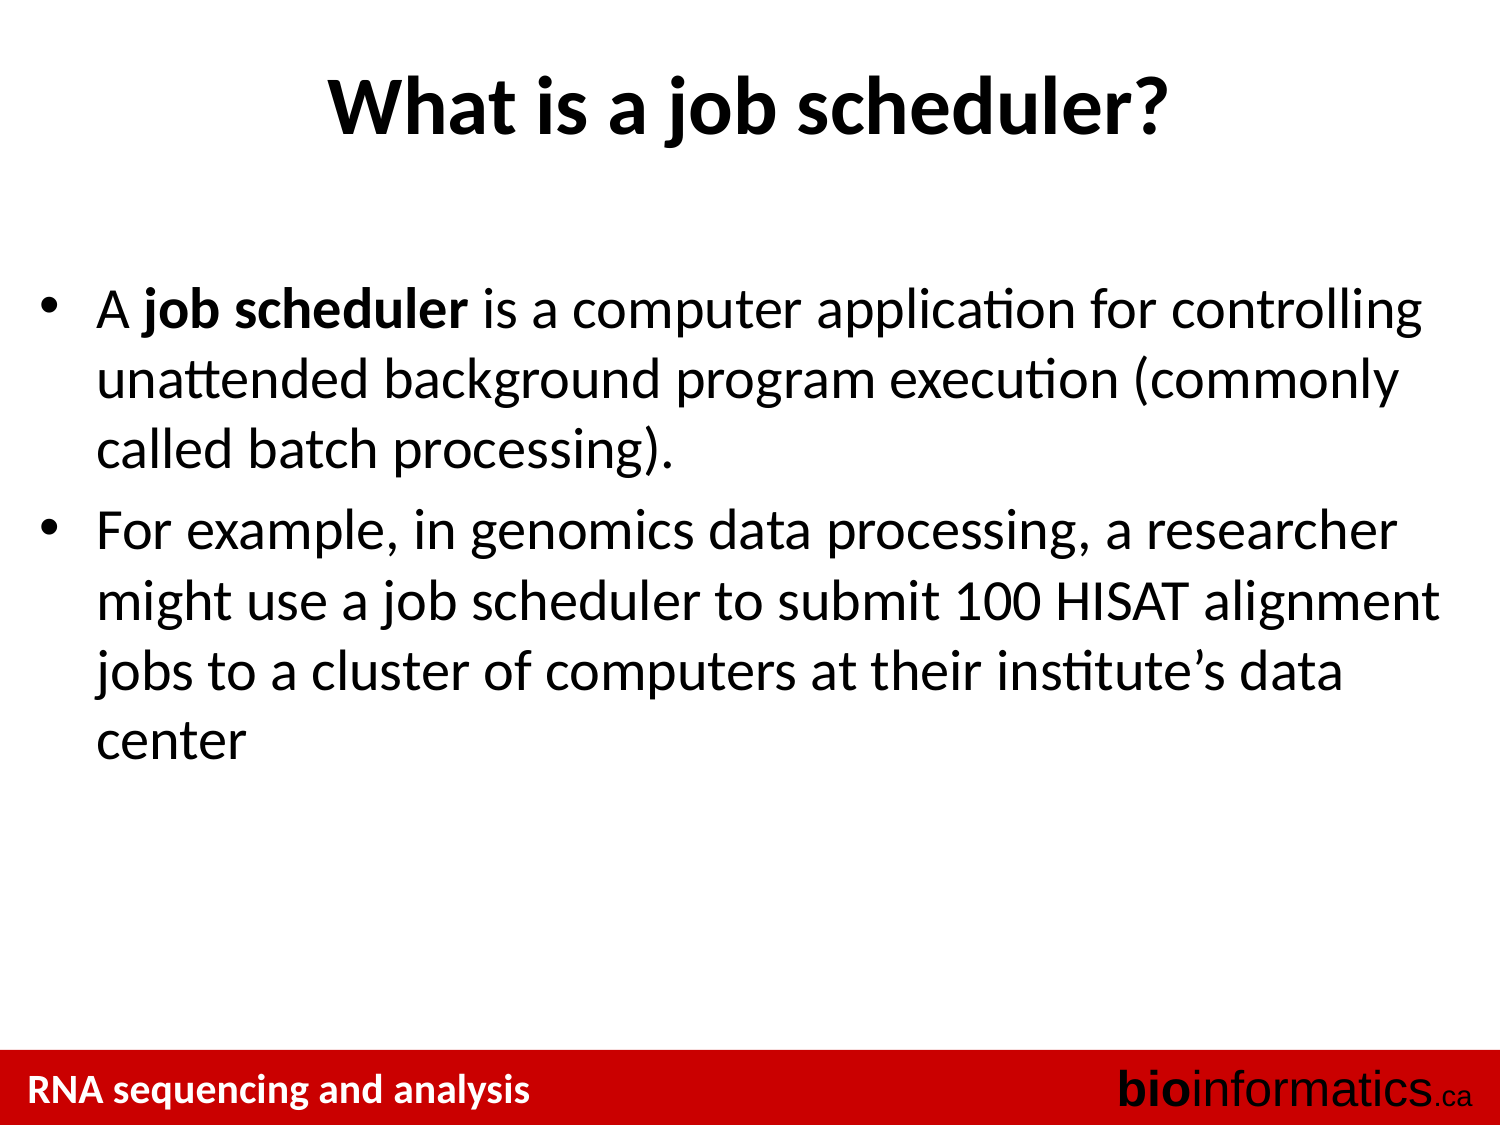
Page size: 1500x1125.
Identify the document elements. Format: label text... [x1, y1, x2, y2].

title What is a job scheduler? [24, 7, 1475, 195]
list A job scheduler is a computer application for controlling unattended background program execution (commonly called batch processing). For example, in genomics data processing, a researcher might use a job scheduler to submit 100 HISAT alignment jobs to a cluster of computers at their institute’s data center [24, 262, 1475, 1038]
